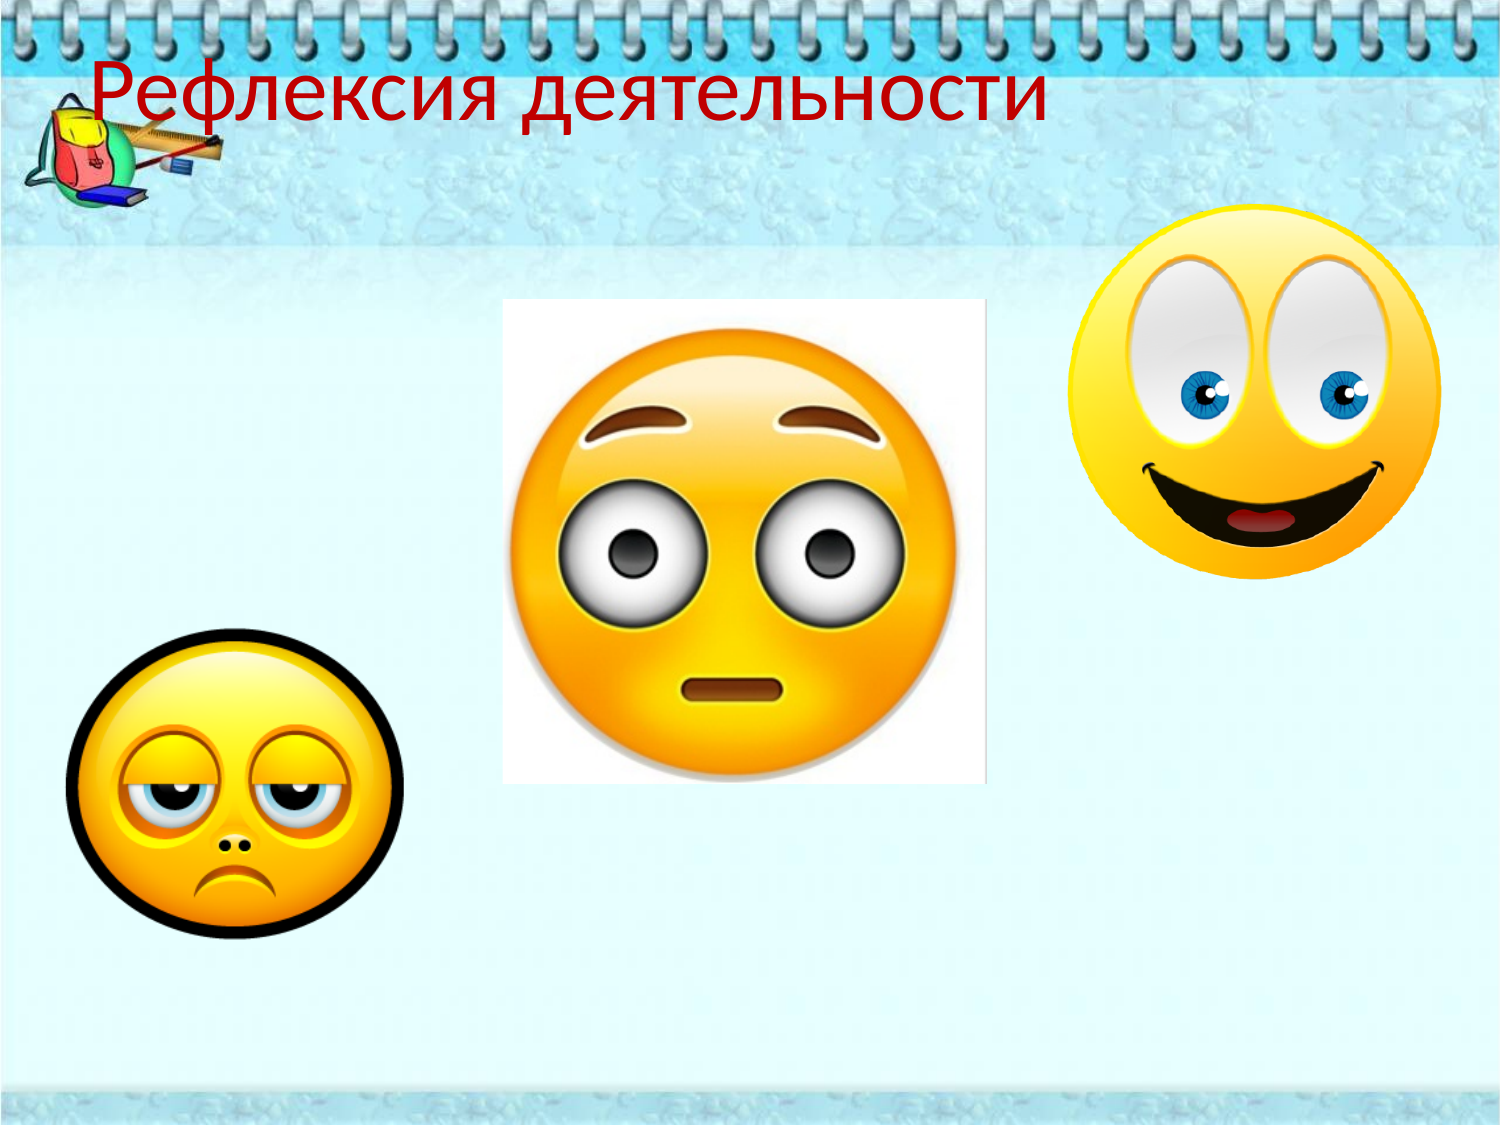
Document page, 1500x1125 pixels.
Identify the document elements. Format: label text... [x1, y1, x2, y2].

picture [0, 0, 1500, 1125]
title Рефлексия деятельности [37, 41, 1104, 127]
